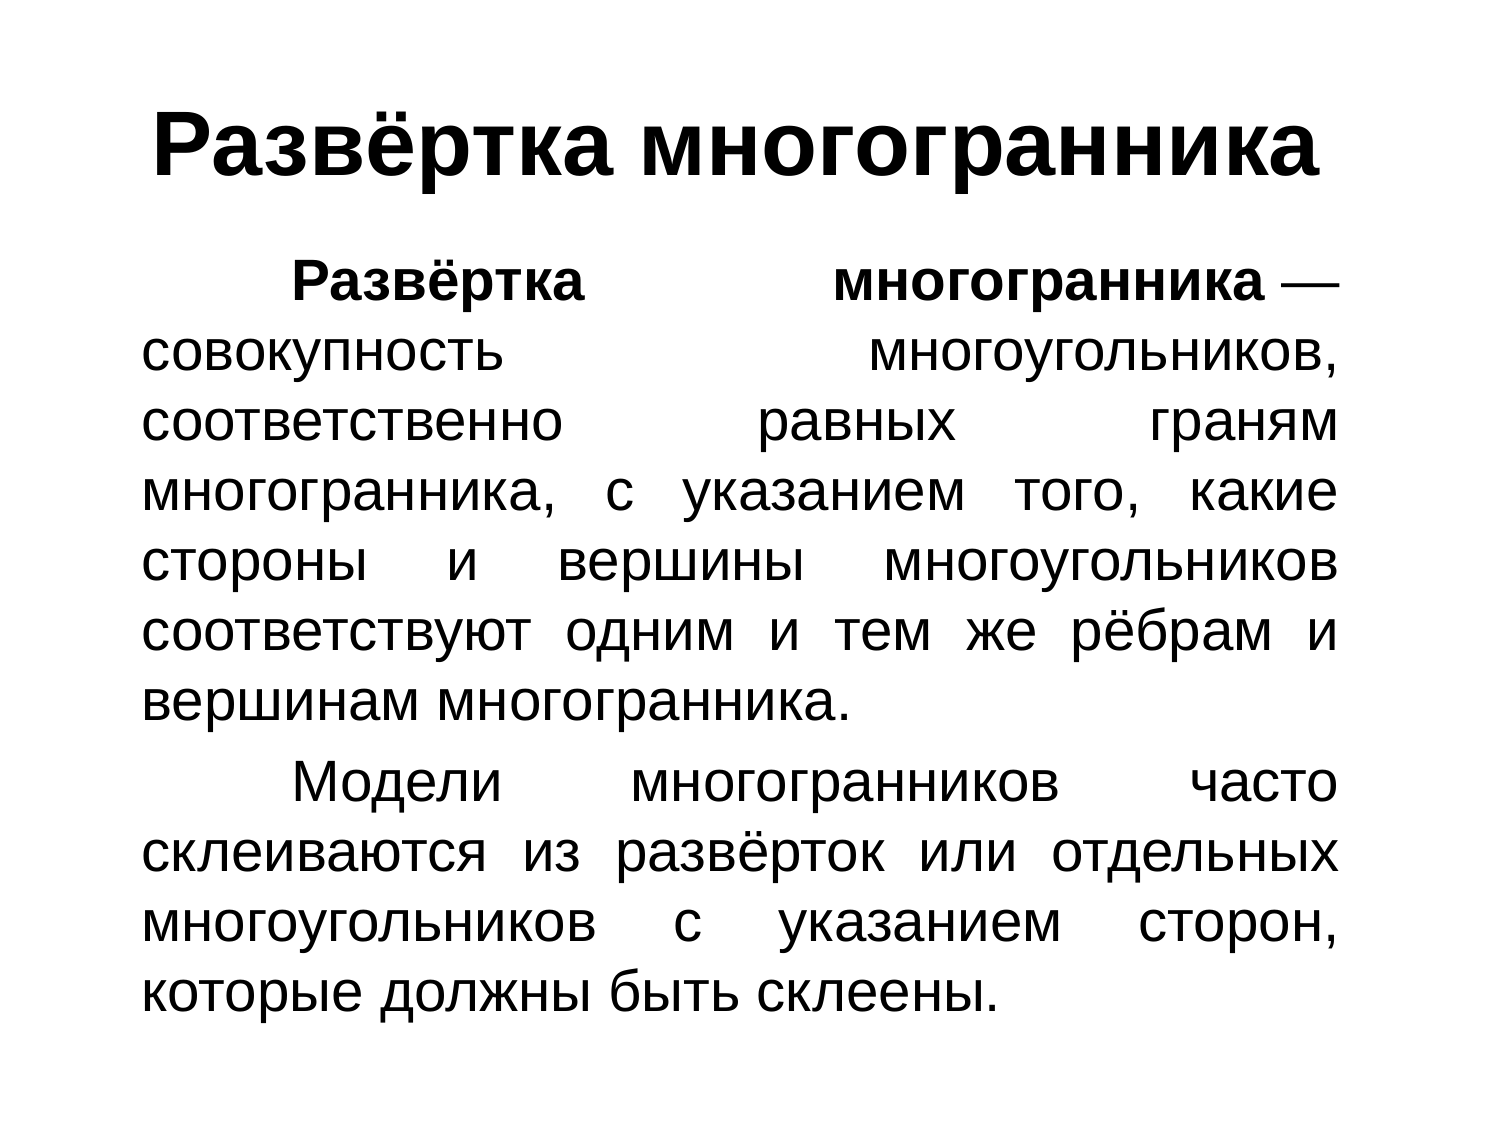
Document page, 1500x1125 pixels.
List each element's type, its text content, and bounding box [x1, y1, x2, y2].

title Развёртка многогранника [74, 44, 1425, 233]
list Развёртка многогранника — совокупность многоугольников, соответственно равных граням многогранника, с указанием того, какие стороны и вершины многоугольников соответствуют одним и тем же рёбрам и вершинам многогранника. Модели многогранников часто склеиваются из развёрток или отдельных многоугольников с указанием сторон, которые должны быть склеены. [70, 234, 1355, 1039]
